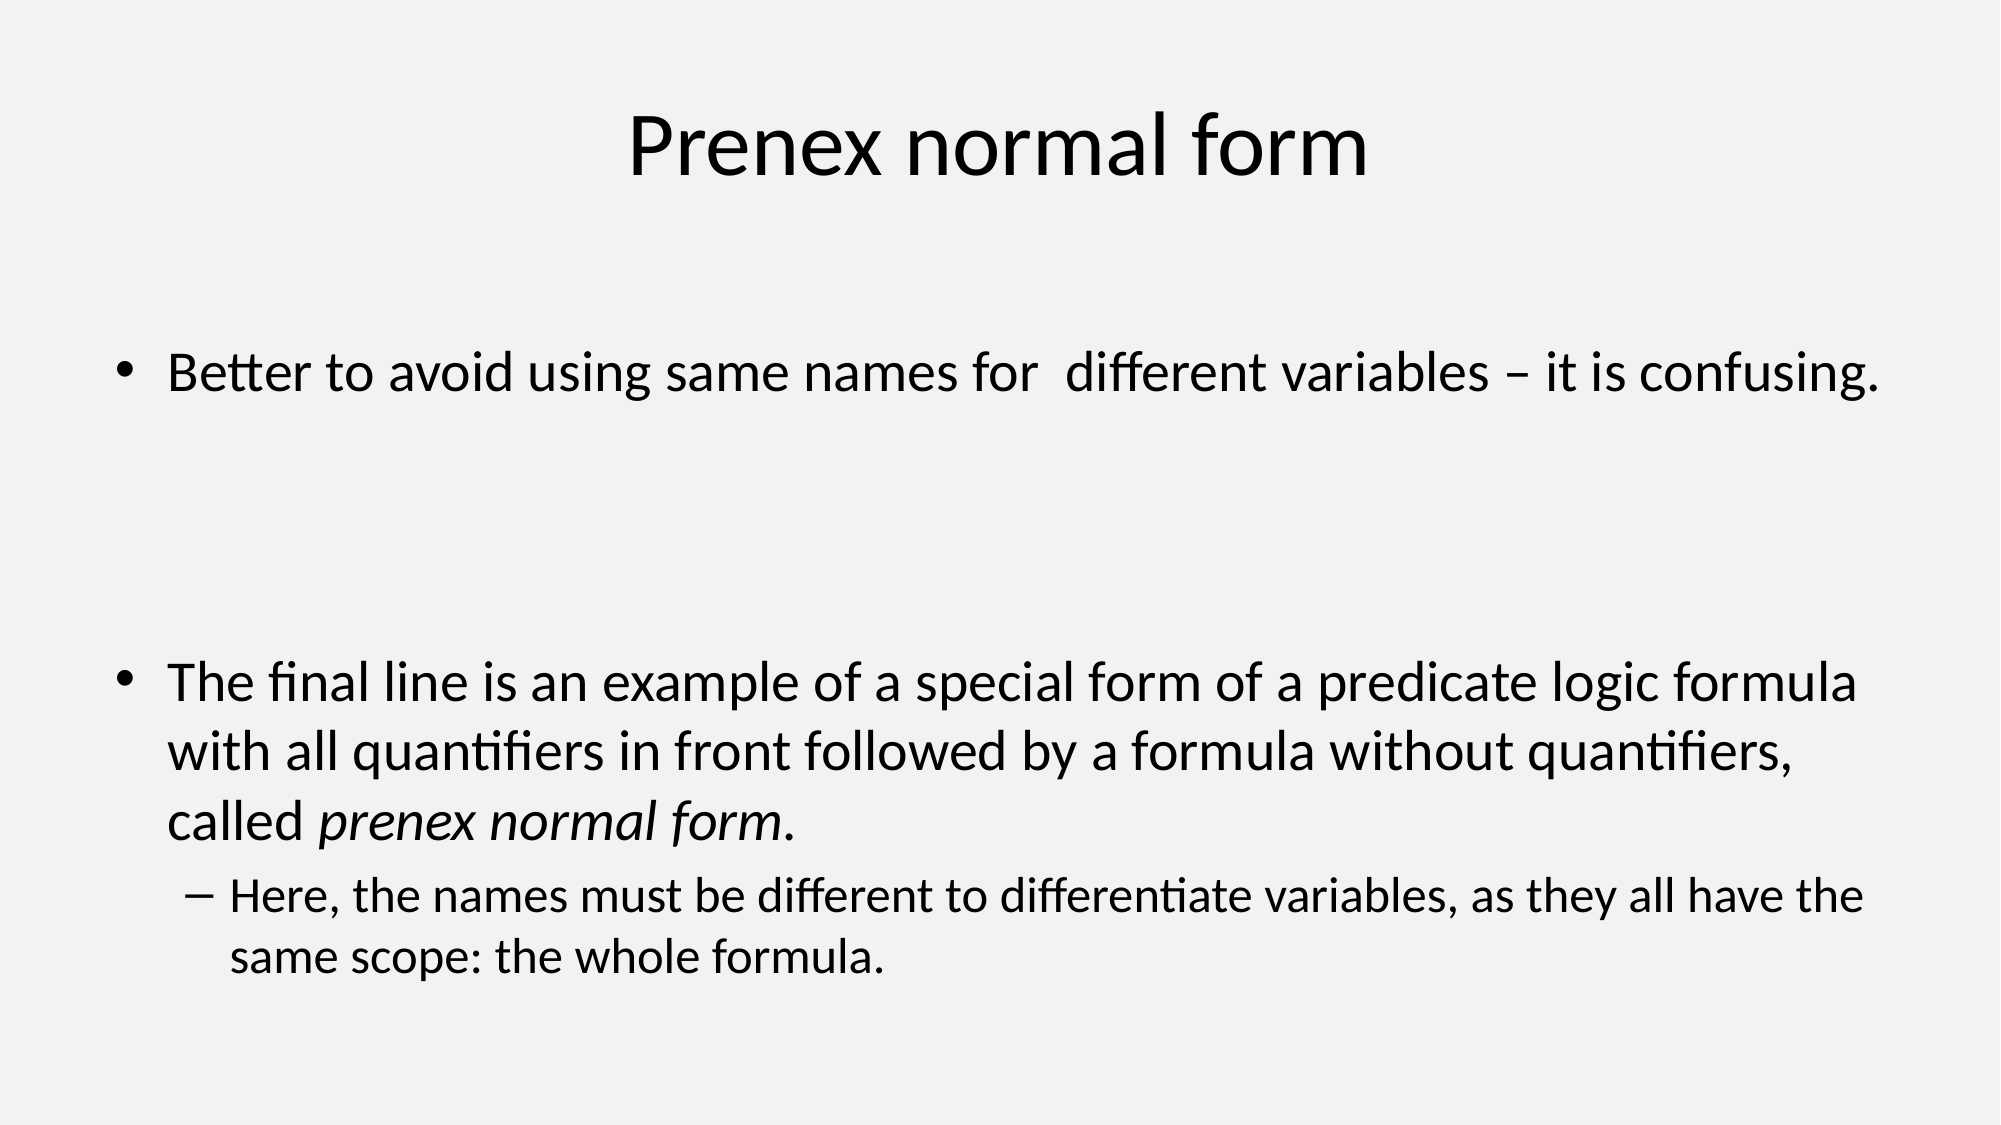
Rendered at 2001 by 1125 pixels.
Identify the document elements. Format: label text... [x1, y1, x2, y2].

title Prenex normal form [99, 45, 1900, 233]
